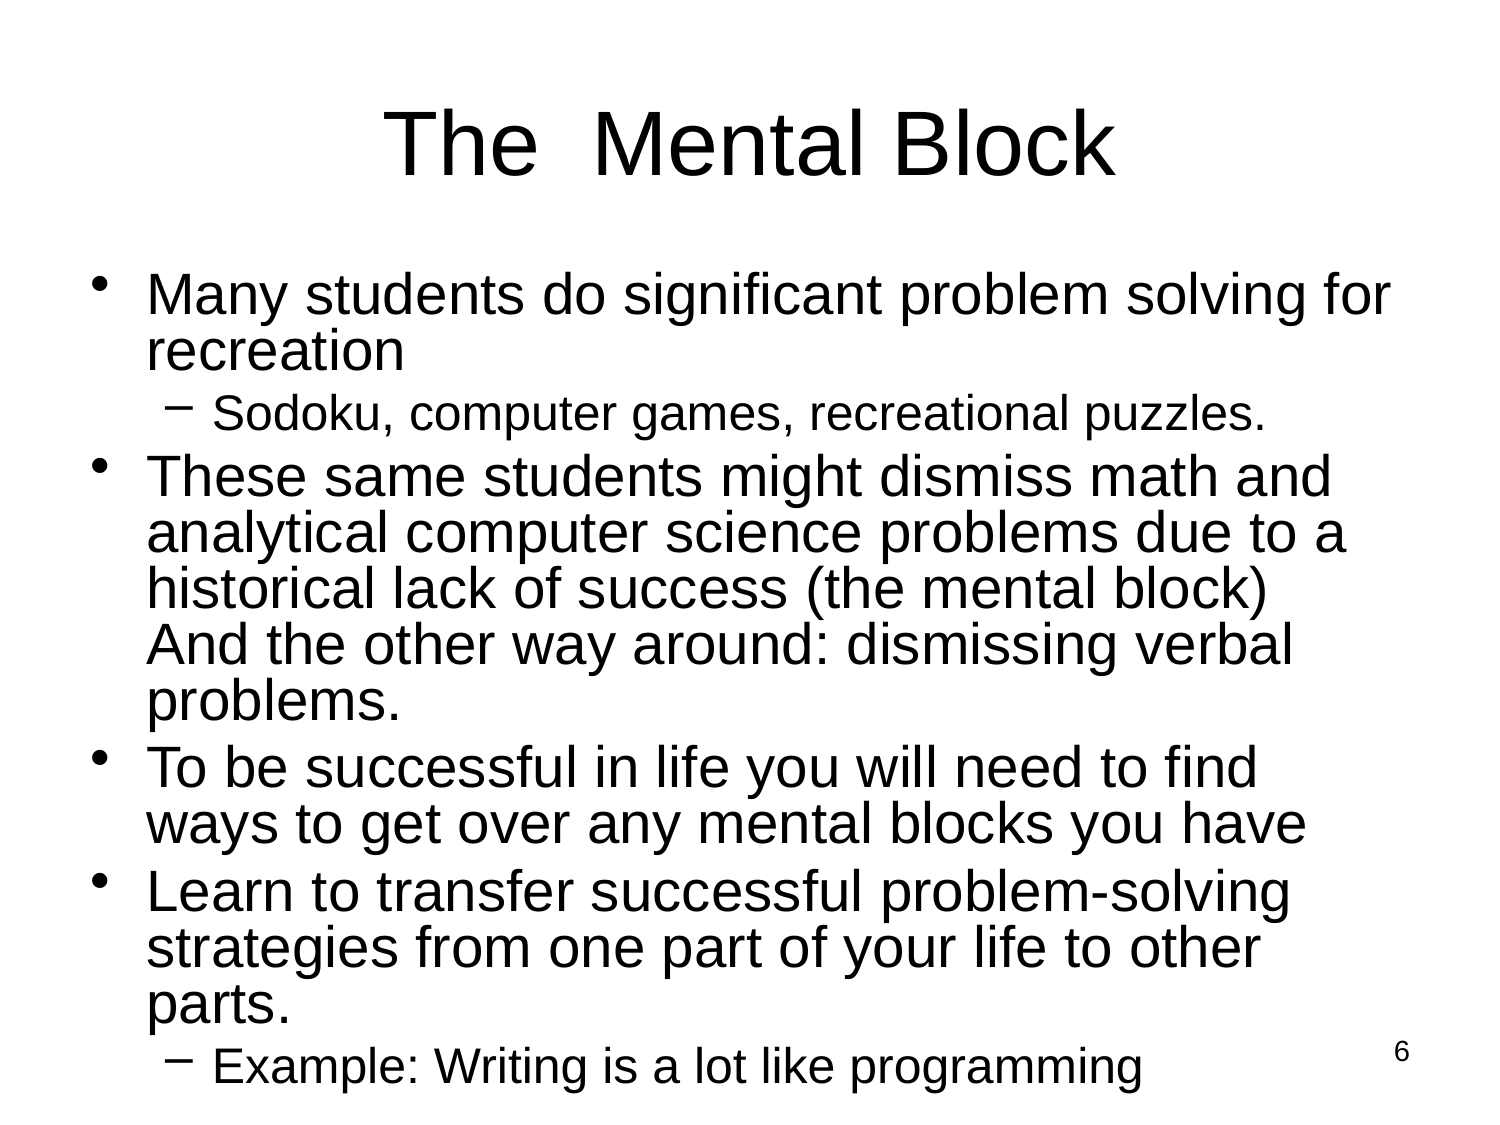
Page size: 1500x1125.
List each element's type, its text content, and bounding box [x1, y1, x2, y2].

slide_number 6 [1074, 1024, 1426, 1103]
list Many students do significant problem solving for recreation Sodoku, computer games, recreational puzzles. These same students might dismiss math and analytical computer science problems due to a historical lack of success (the mental block) And the other way around: dismissing verbal problems. To be successful in life you will need to find ways to get over any mental blocks you have Learn to transfer successful problem-solving strategies from one part of your life to other parts. Example: Writing is a lot like programming [75, 262, 1425, 1005]
title The Mental Block [75, 45, 1425, 233]
